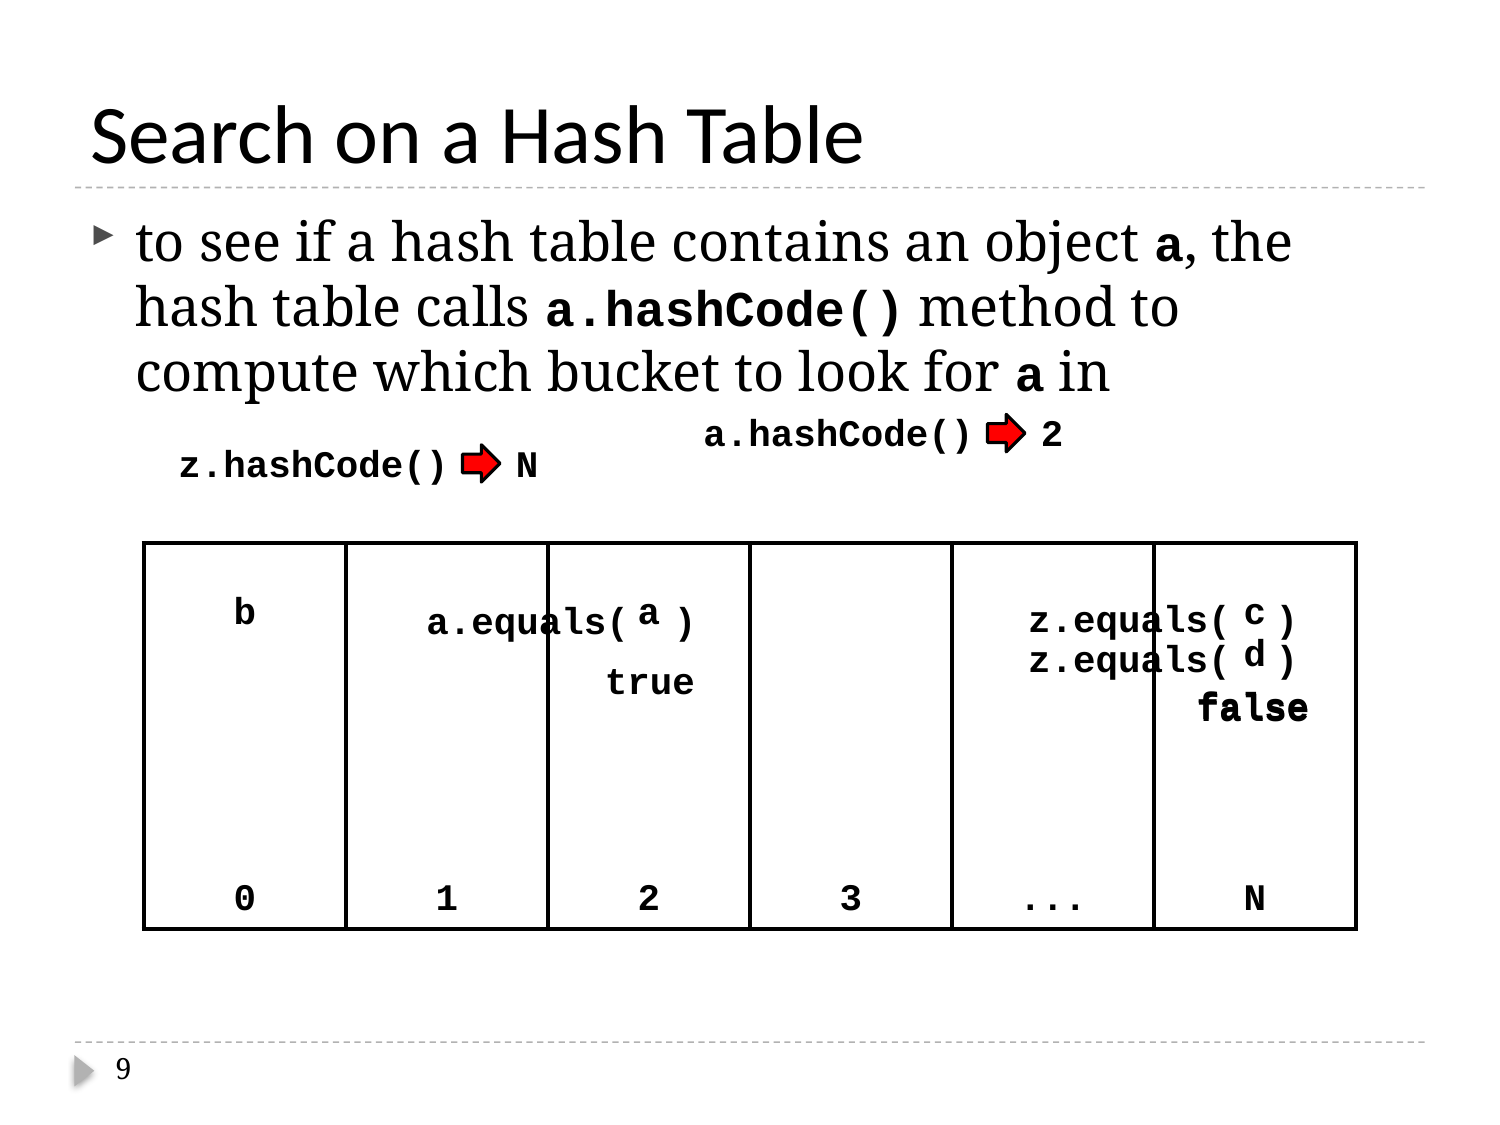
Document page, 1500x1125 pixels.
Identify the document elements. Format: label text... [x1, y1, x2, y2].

text_box true [590, 649, 710, 710]
table_cell 1 [348, 872, 546, 927]
table_header c d [1156, 545, 1354, 872]
table_cell N [1156, 872, 1354, 927]
table_cell ... [954, 872, 1152, 927]
list to see if a hash table contains an object a, the hash table calls a.hashCode() method to compute which bucket to look for a in [74, 199, 1426, 1011]
table_cell 3 [752, 872, 950, 927]
table_header [752, 545, 950, 872]
text_box false [1181, 674, 1325, 735]
text_box a.equals( ) [411, 589, 712, 649]
table_cell 0 [146, 872, 344, 927]
table_header [348, 545, 546, 872]
table_cell 2 [550, 872, 748, 927]
table_header b [146, 545, 344, 872]
text_box z.equals( ) [1013, 628, 1314, 688]
title Search on a Hash Table [74, 24, 1426, 188]
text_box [687, 401, 1080, 463]
table_header a [550, 545, 748, 872]
slide_number 9 [100, 1042, 426, 1103]
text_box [162, 432, 555, 493]
text_box z.equals( ) [1013, 587, 1314, 628]
table_header [954, 545, 1152, 872]
